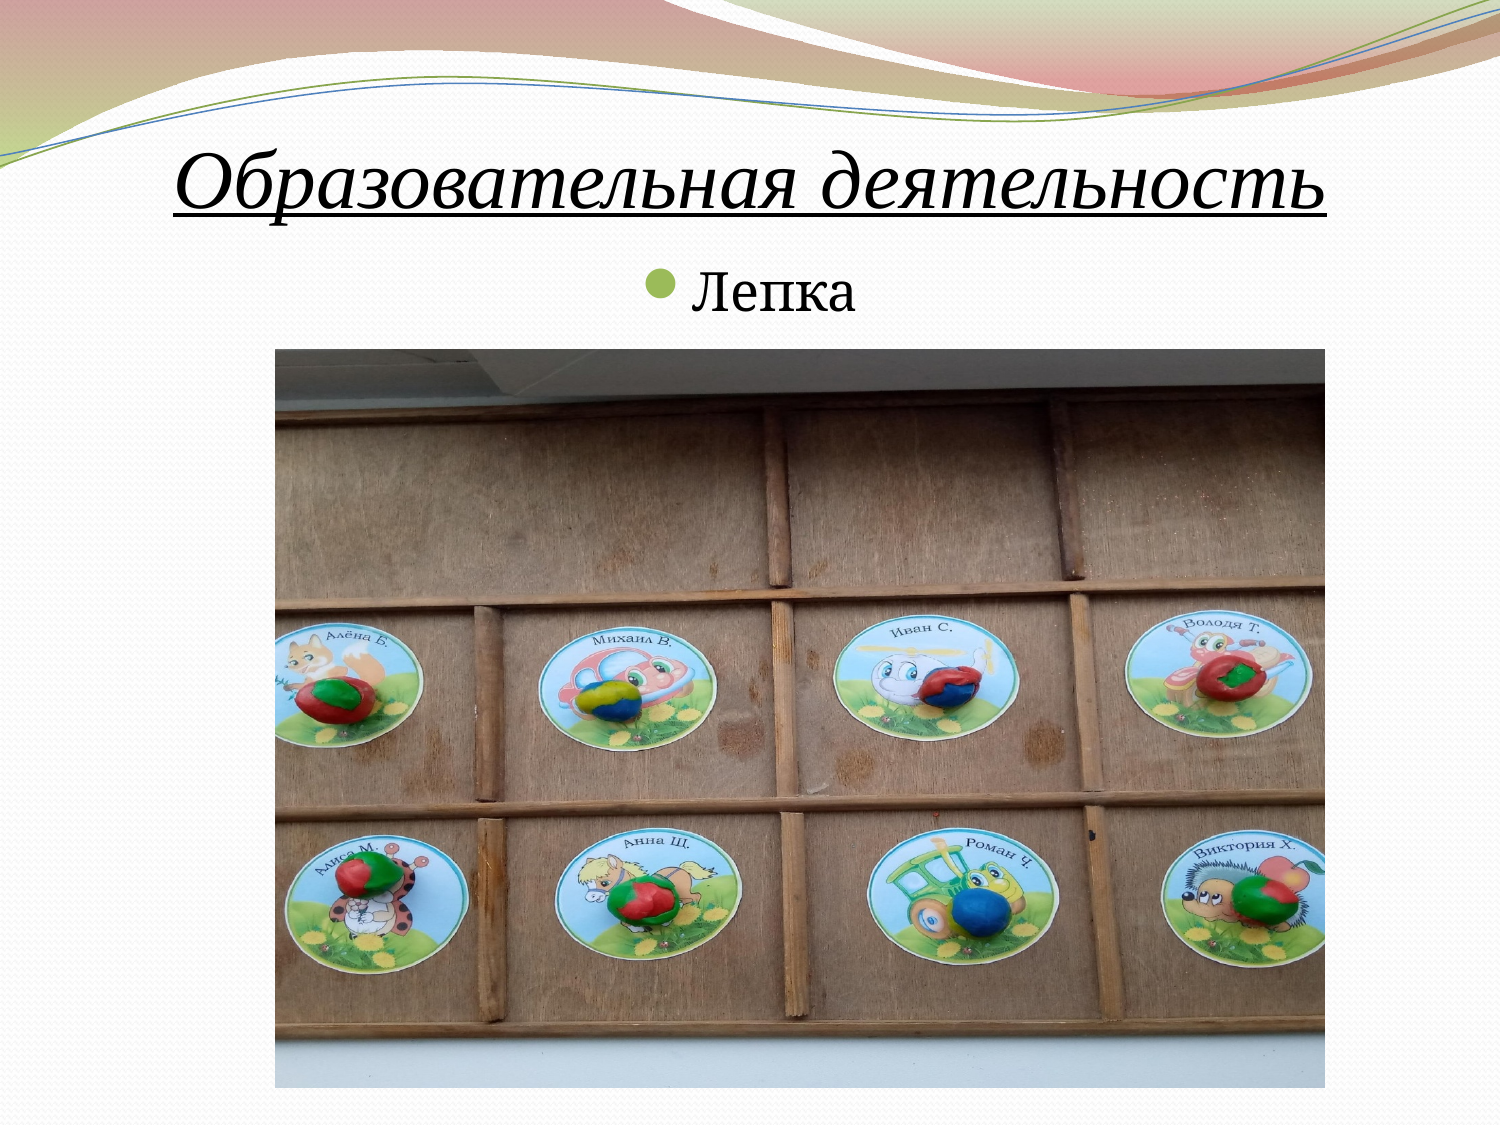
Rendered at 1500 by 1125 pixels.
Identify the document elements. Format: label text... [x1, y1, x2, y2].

picture [274, 349, 1326, 1088]
list Лепка [75, 249, 1425, 1038]
title Образовательная деятельность [75, 115, 1425, 225]
